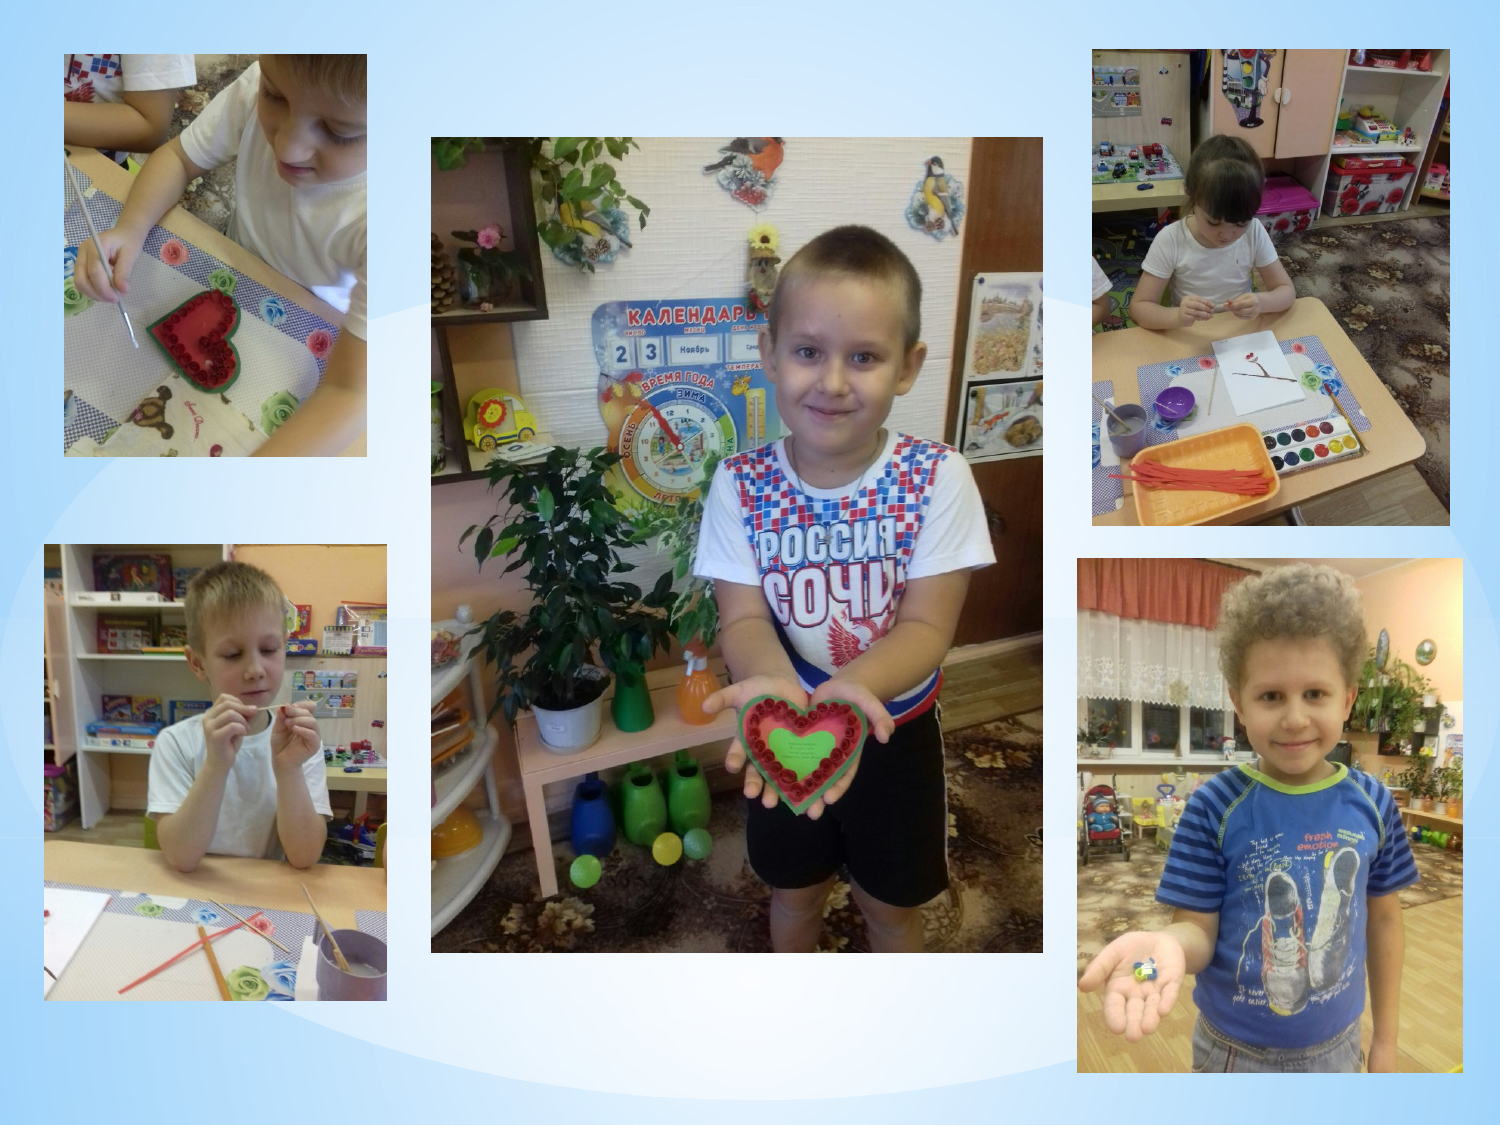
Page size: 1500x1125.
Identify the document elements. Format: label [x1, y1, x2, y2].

picture [1092, 49, 1450, 527]
picture [1077, 558, 1463, 1074]
picture [64, 54, 367, 457]
picture [44, 544, 387, 1002]
picture [430, 136, 1043, 953]
